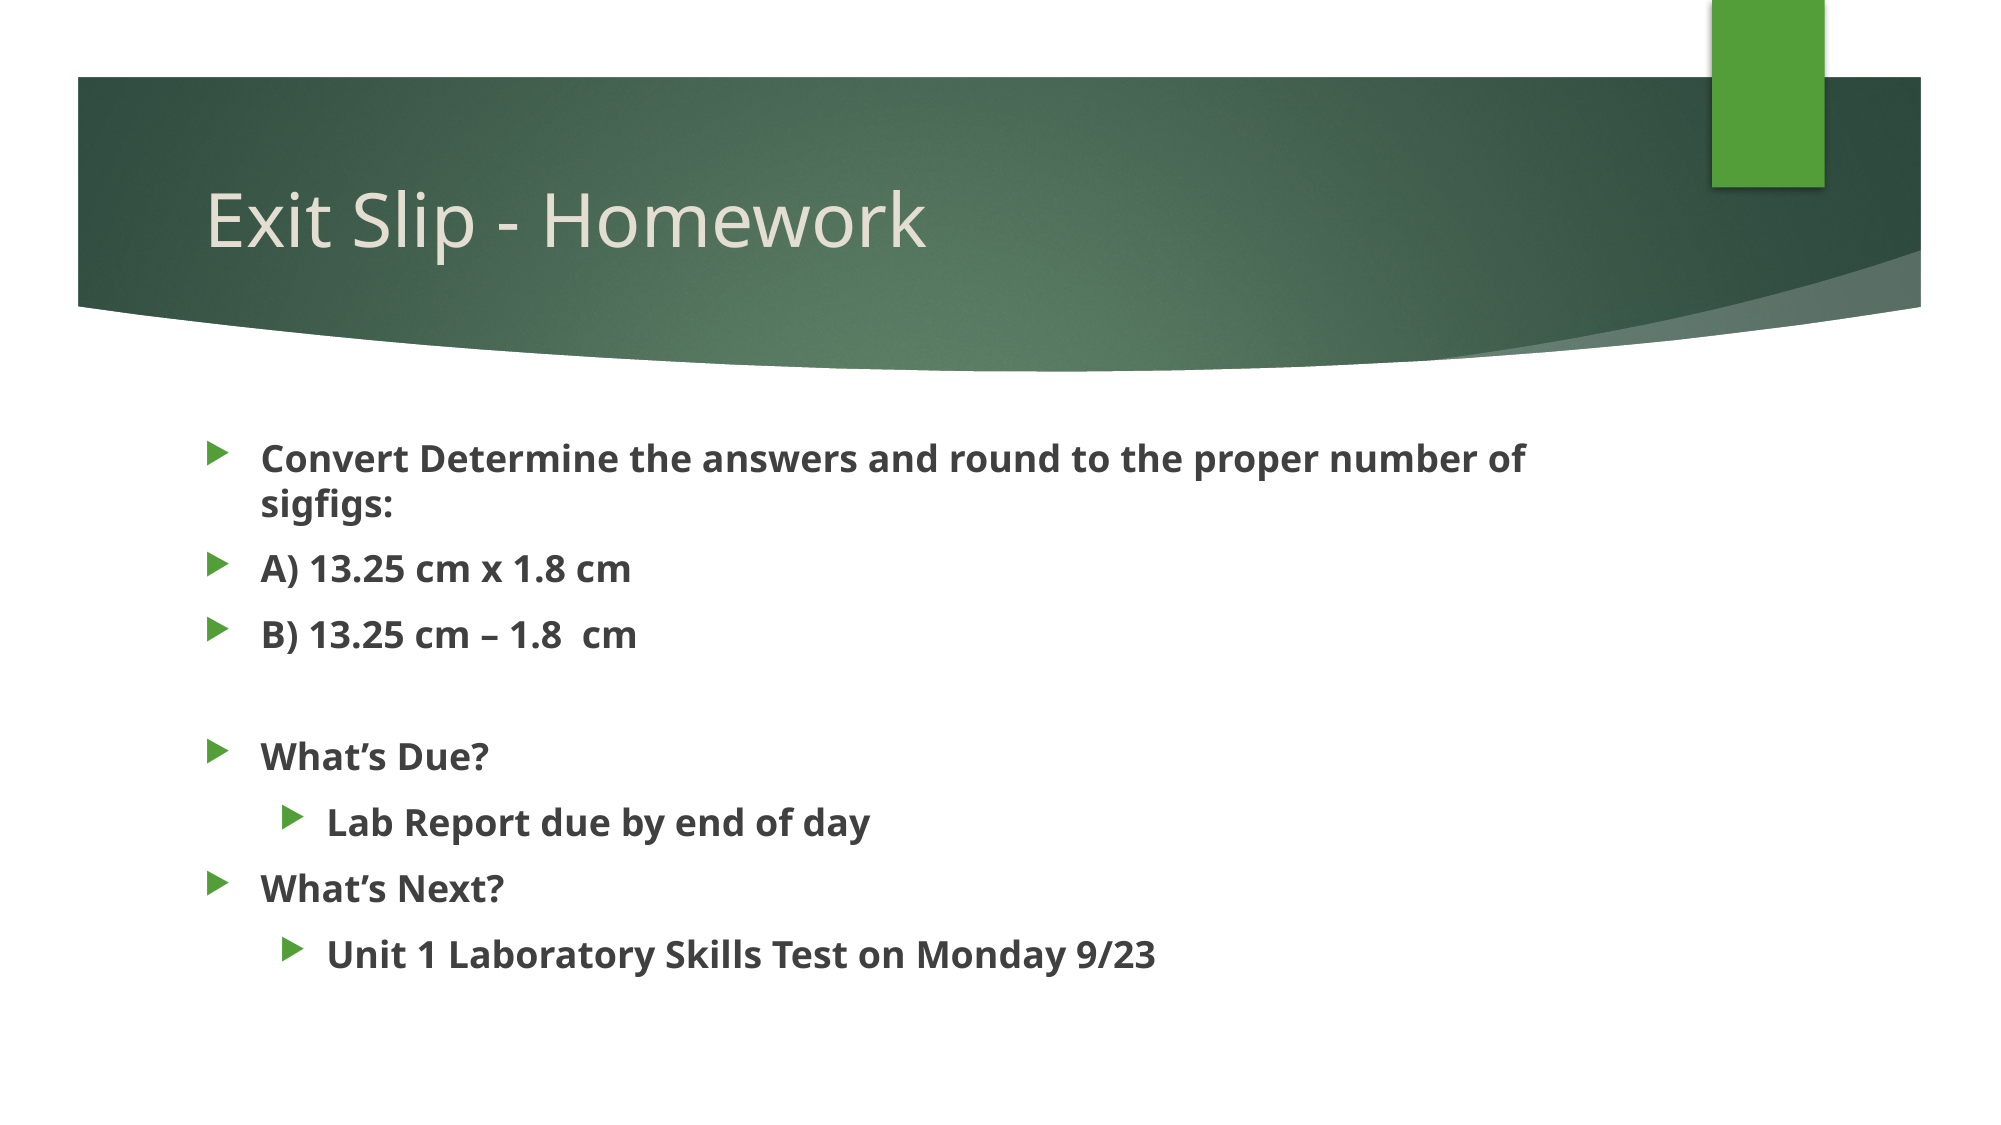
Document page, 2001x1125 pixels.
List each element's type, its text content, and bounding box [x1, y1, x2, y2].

title Exit Slip - Homework [189, 159, 1638, 276]
list Convert Determine the answers and round to the proper number of sigfigs: A) 13.25 cm x 1.8 cm B) 13.25 cm – 1.8 cm What’s Due? Lab Report due by end of day What’s Next? Unit 1 Laboratory Skills Test on Monday 9/23 [189, 427, 1638, 988]
